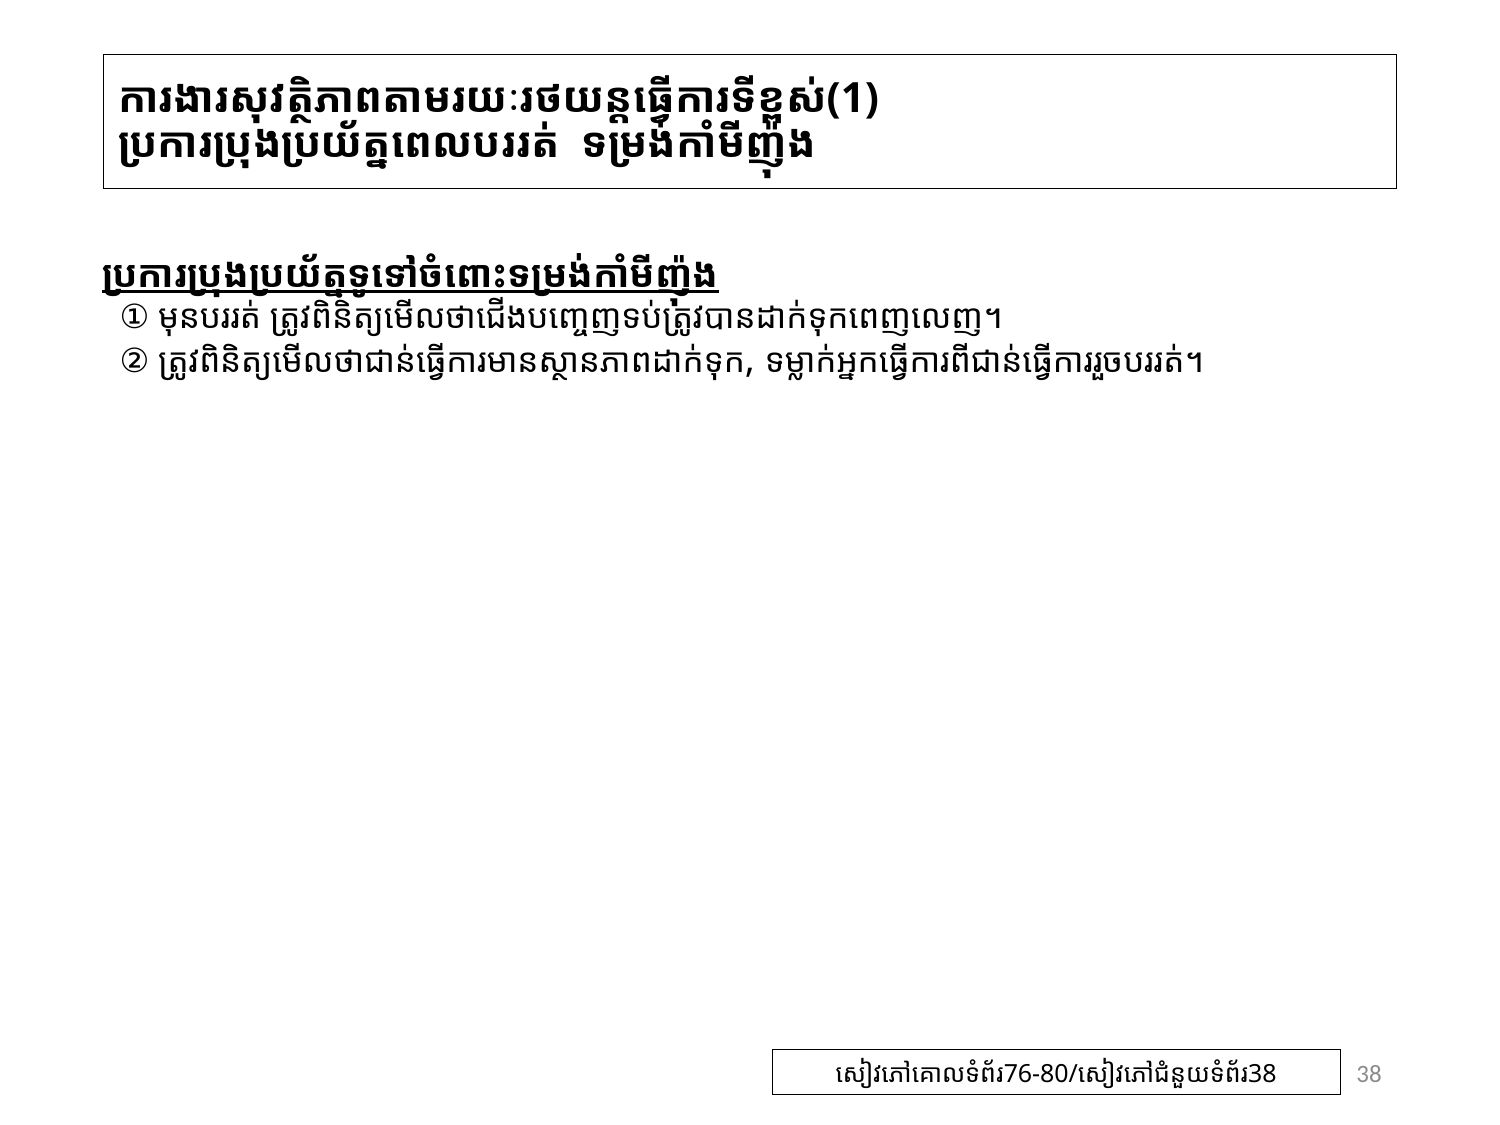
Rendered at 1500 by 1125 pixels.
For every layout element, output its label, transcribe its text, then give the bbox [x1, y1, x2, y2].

title ការងារសុវត្ថិភាពតាមរយៈរថយន្តធ្វើការទីខ្ពស់(1) ប្រការប្រុងប្រយ័ត្នពេលបររត់ ទម្រង់កាំមីញ៉ុង [103, 54, 1397, 189]
text_box ប្រការប្រុងប្រយ័ត្នទូទៅចំពោះទម្រង់កាំមីញ៉ុង ① មុនបររត់ ត្រូវពិនិត្យមើលថាជើងបញ្ចេញទប់ត្រូវបានដាក់ទុកពេញលេញ។ ② ត្រូវពិនិត្យមើលថាជាន់ធ្វើការមានស្ថានភាពដាក់ទុក, ទម្លាក់អ្នកធ្វើការពីជាន់ធ្វើការរួចបររត់។ [87, 242, 1413, 520]
slide_number 38 [1059, 1042, 1397, 1103]
text_box សៀវភៅគោលទំព័រ76-80/សៀវភៅជំនួយទំព័រ38 [772, 1049, 1059, 1095]
